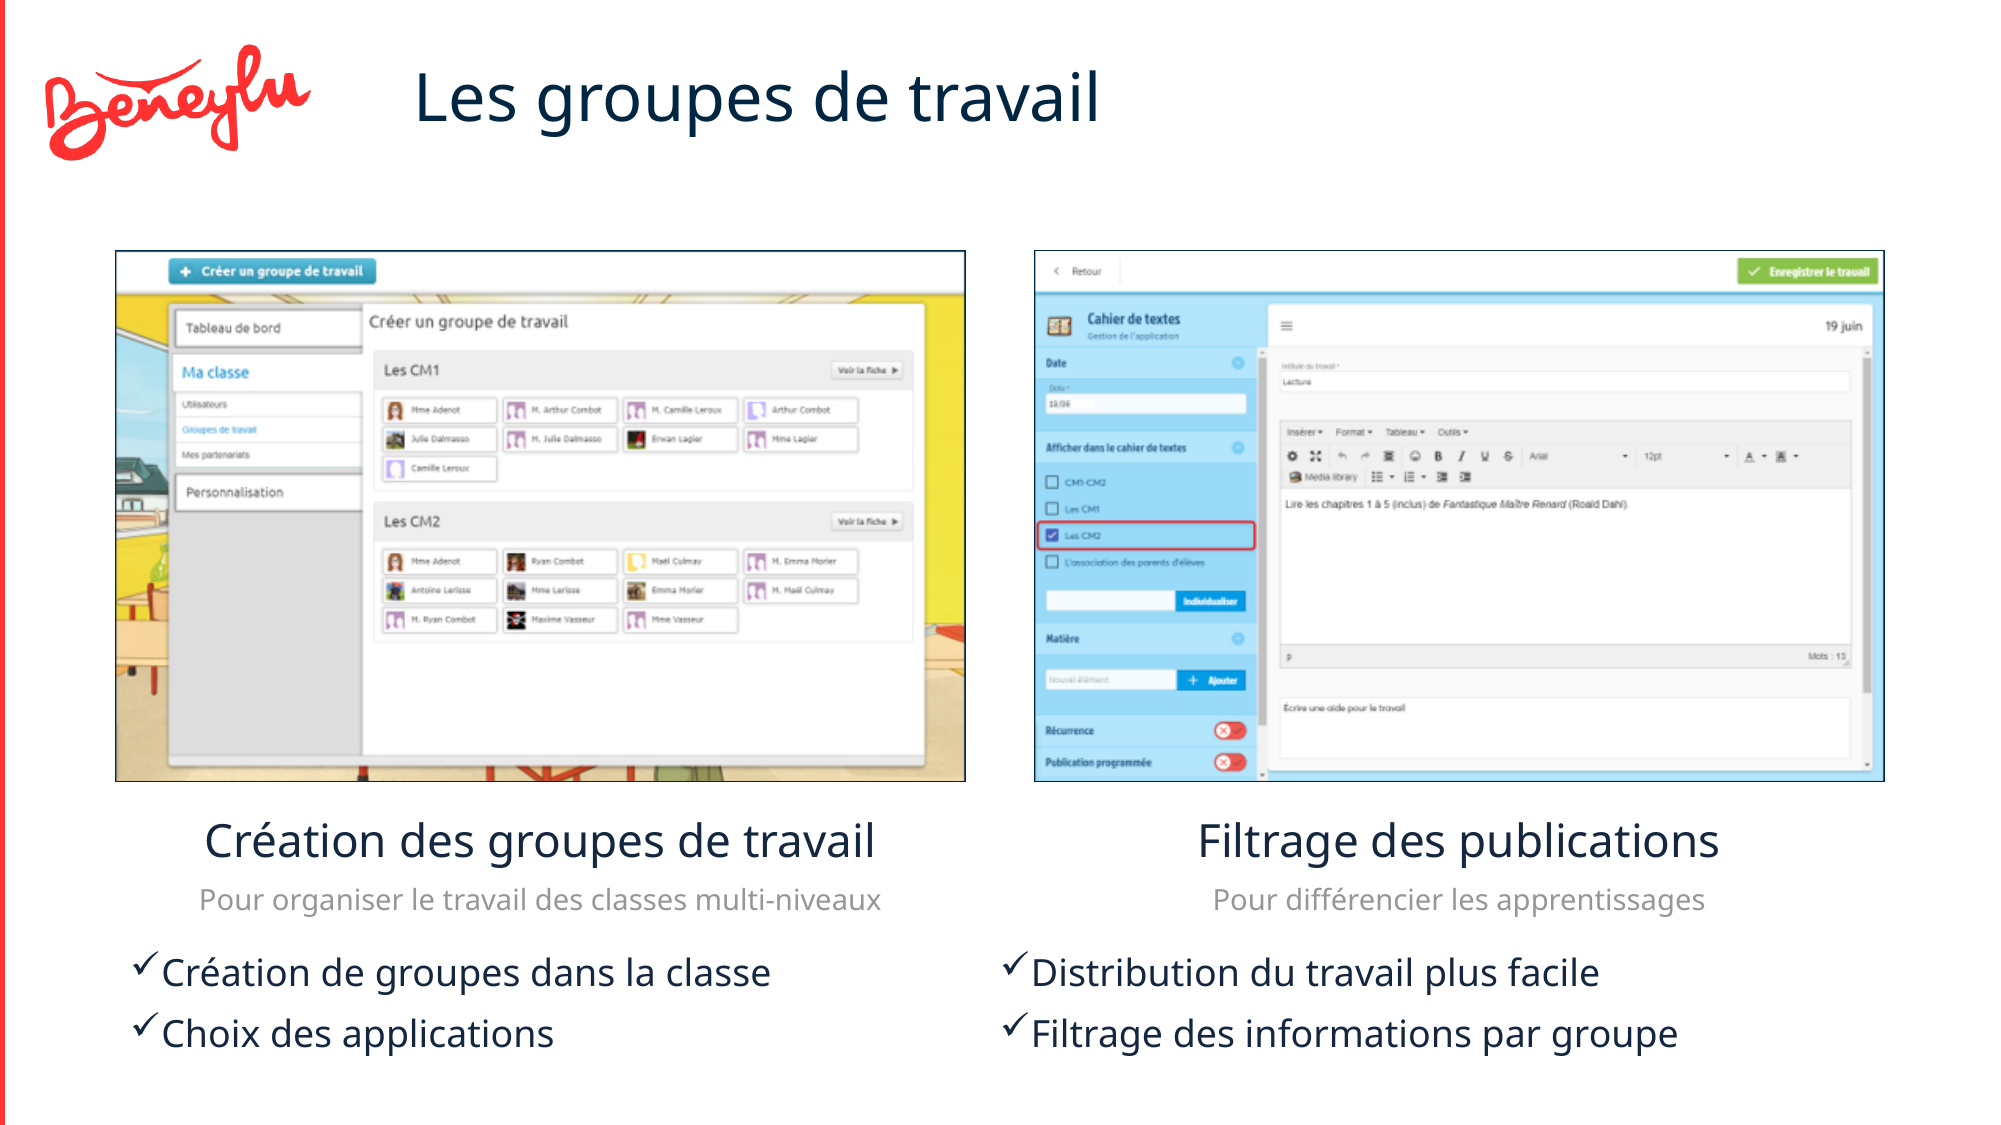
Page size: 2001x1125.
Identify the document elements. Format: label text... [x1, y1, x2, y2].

picture [115, 250, 966, 782]
picture [5, 0, 355, 207]
list Filtrage des publications [1034, 810, 1885, 876]
title Les groupes de travail [354, 27, 2000, 173]
list Création de groupes dans la classe Choix des applications Distribution du travail plus facile Filtrage des informations par groupe [115, 946, 1885, 1066]
list Pour différencier les apprentissages [1034, 877, 1885, 925]
list Pour organiser le travail des classes multi-niveaux [115, 877, 966, 925]
picture [1033, 250, 1885, 782]
list Création des groupes de travail [115, 810, 966, 876]
